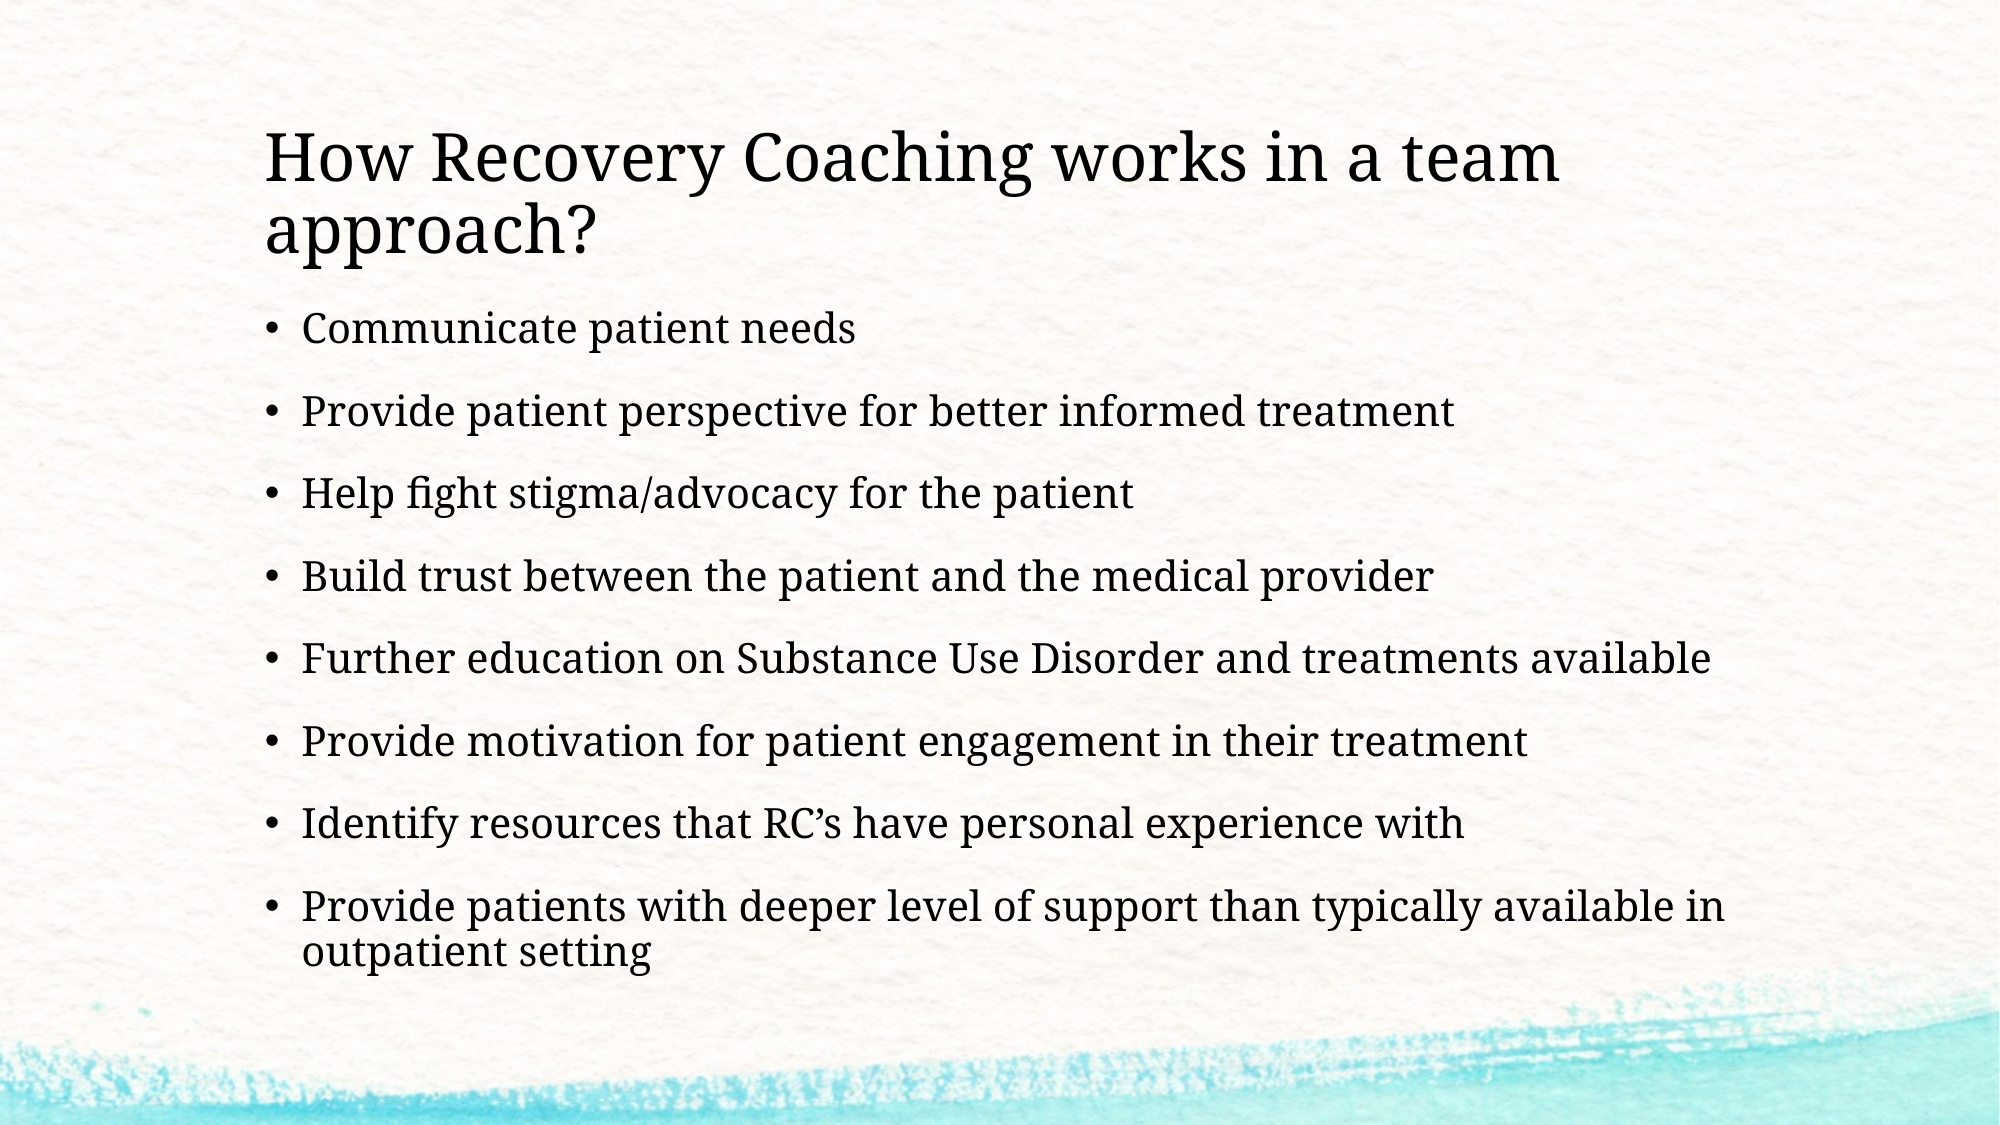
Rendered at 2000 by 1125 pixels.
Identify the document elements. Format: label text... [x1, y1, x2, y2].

list Communicate patient needs Provide patient perspective for better informed treatment Help fight stigma/advocacy for the patient Build trust between the patient and the medical provider Further education on Substance Use Disorder and treatments available Provide motivation for patient engagement in their treatment Identify resources that RC’s have personal experience with Provide patients with deeper level of support than typically available in outpatient setting [249, 299, 1825, 988]
picture [0, 0, 2000, 1125]
title How Recovery Coaching works in a team approach? [249, 87, 1825, 275]
